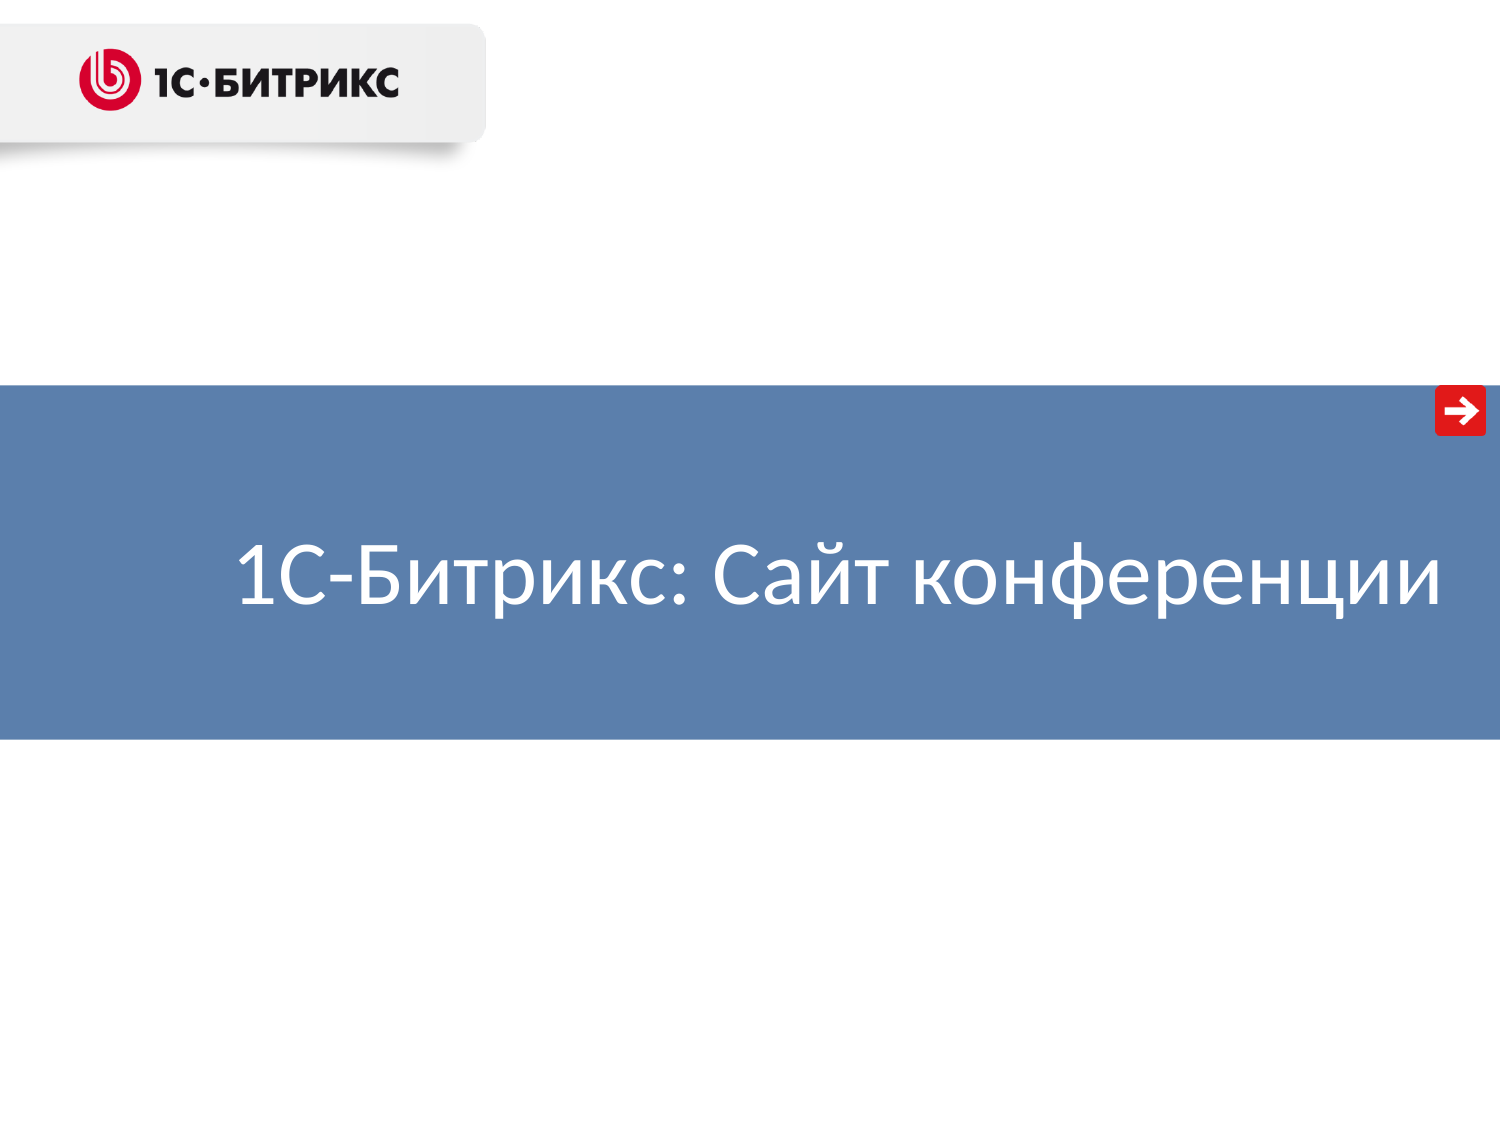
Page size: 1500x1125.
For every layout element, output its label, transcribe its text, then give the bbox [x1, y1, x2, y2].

picture [1434, 385, 1486, 436]
picture [0, 1, 503, 179]
text_box 1С-Битрикс: Сайт конференции [97, 474, 1461, 662]
text_box [0, 383, 1500, 742]
